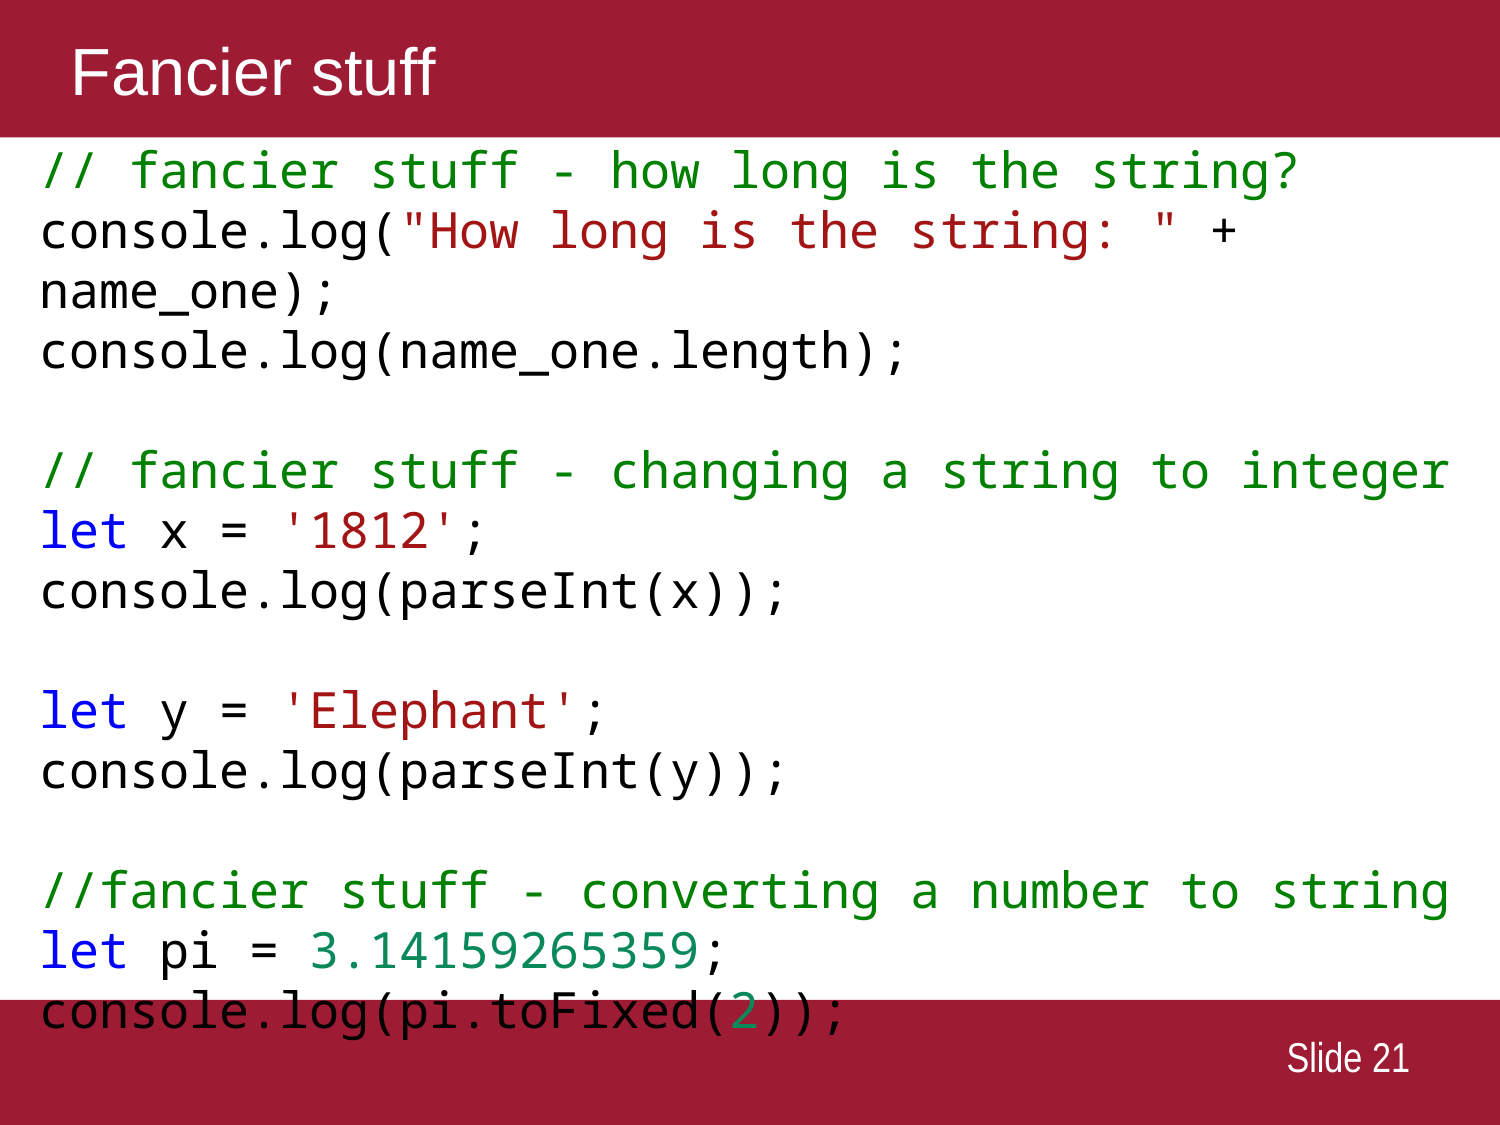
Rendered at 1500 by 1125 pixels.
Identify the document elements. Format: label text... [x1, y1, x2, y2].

slide_number Slide 21 [1074, 1038, 1425, 1089]
text_box // fancier stuff - how long is the string? console.log("How long is the string: " + name_one); console.log(name_one.length); // fancier stuff - changing a string to integer let x = '1812'; console.log(parseInt(x)); let y = 'Elephant'; console.log(parseInt(y)); //fancier stuff - converting a number to string let pi = 3.14159265359; console.log(pi.toFixed(2)); [24, 130, 1475, 1046]
title Fancier stuff [0, 0, 1500, 138]
